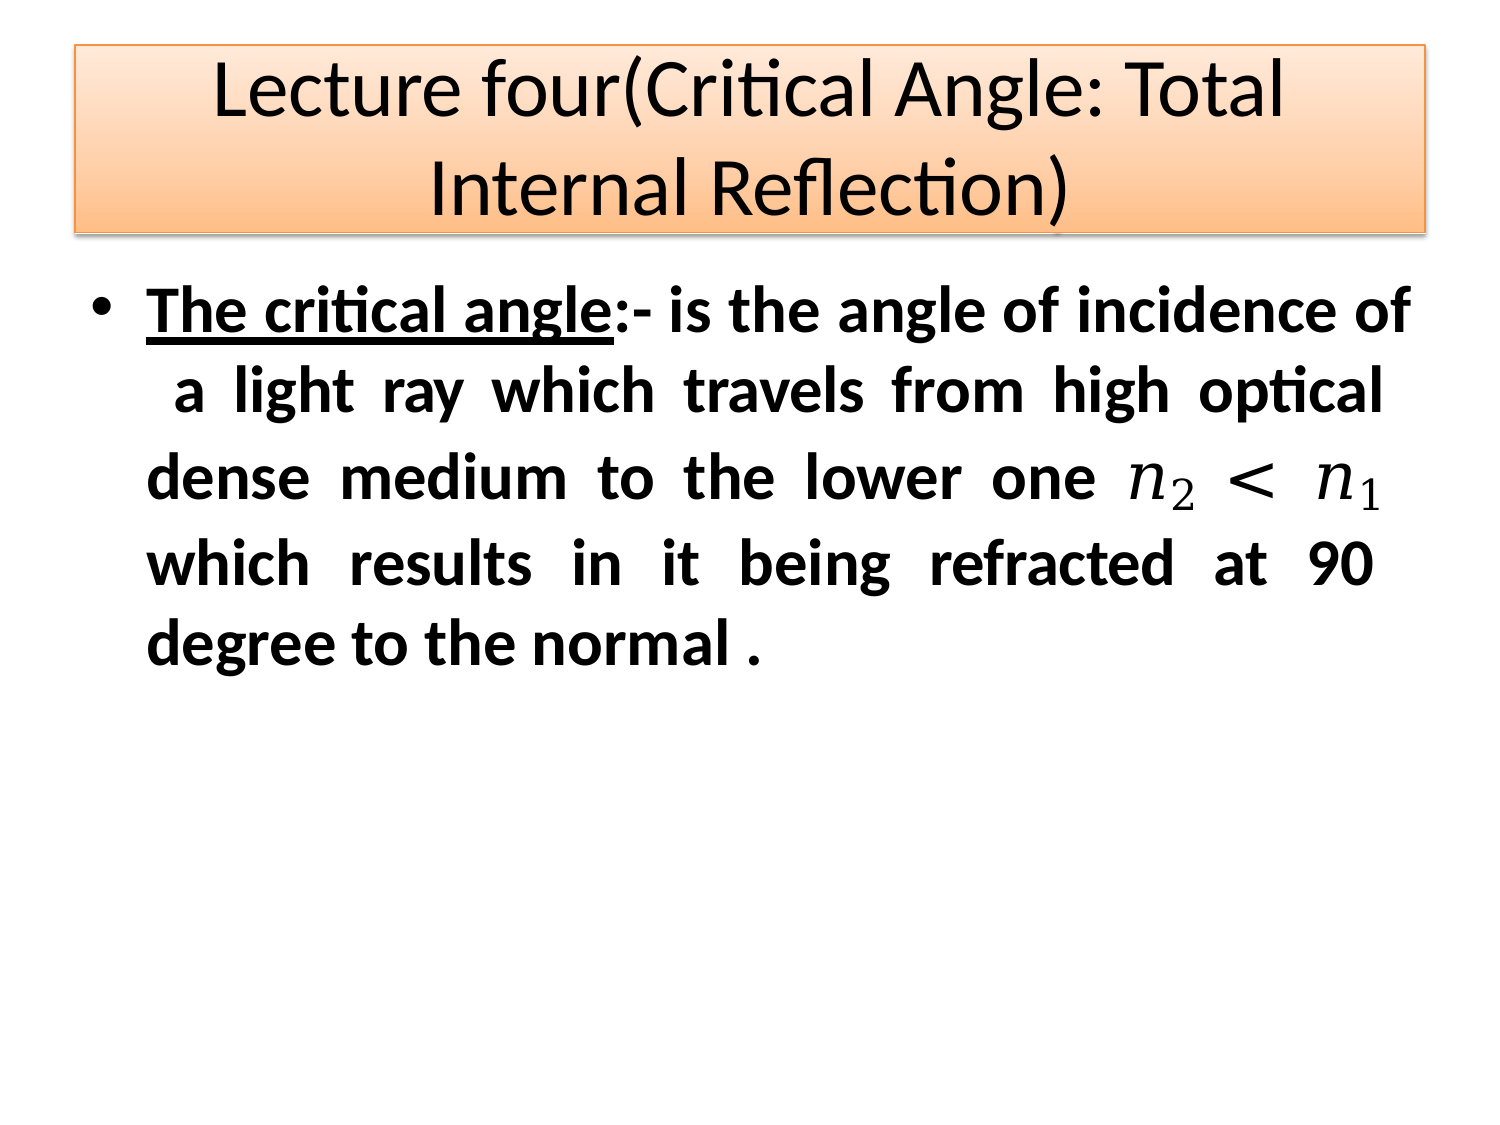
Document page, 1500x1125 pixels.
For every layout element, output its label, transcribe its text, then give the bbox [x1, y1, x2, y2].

text_box Lecture four(Critical Angle: Total Internal Reflection) [74, 45, 1425, 233]
picture [67, 9, 1433, 263]
text_box The critical angle:- is the angle of incidence of a light ray which travels from high optical dense medium to the lower one 𝑛2 < 𝑛1 which results in it being refracted at 90 degree to the normal . [87, 263, 1413, 679]
